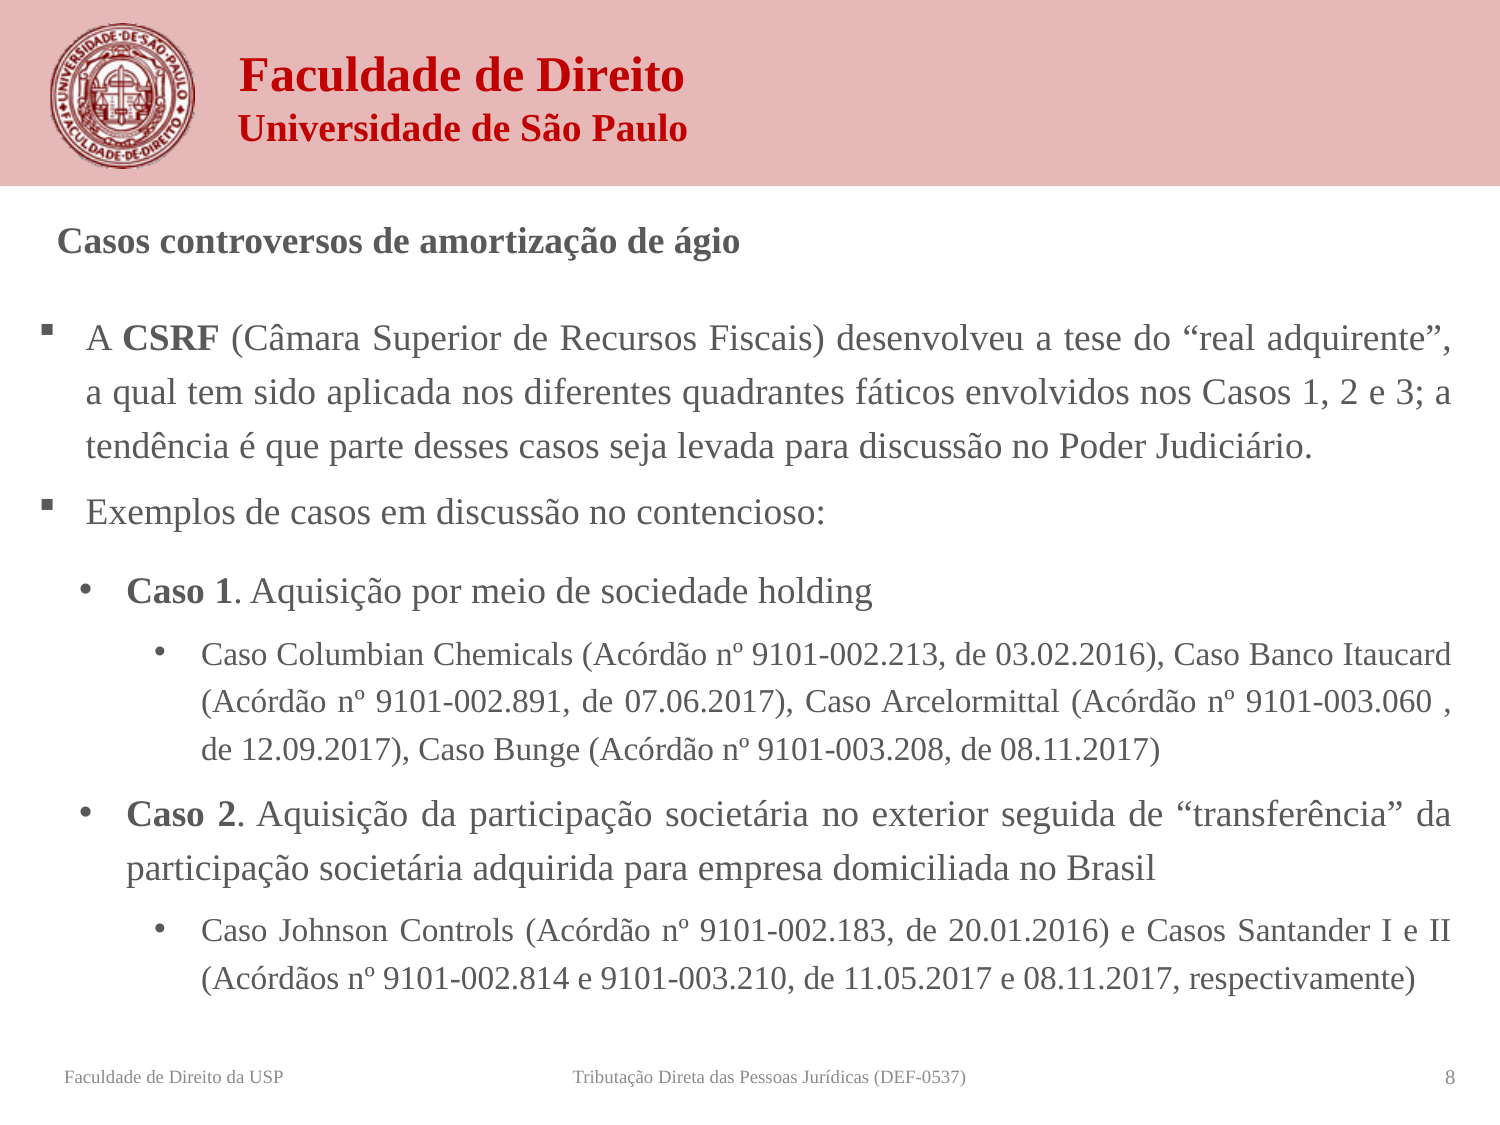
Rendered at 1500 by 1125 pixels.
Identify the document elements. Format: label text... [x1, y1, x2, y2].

text_box A CSRF (Câmara Superior de Recursos Fiscais) desenvolveu a tese do “real adquirente”, a qual tem sido aplicada nos diferentes quadrantes fáticos envolvidos nos Casos 1, 2 e 3; a tendência é que parte desses casos seja levada para discussão no Poder Judiciário. Exemplos de casos em discussão no contencioso: Caso 1. Aquisição por meio de sociedade holding Caso Columbian Chemicals (Acórdão nº 9101-002.213, de 03.02.2016), Caso Banco Itaucard (Acórdão nº 9101-002.891, de 07.06.2017), Caso Arcelormittal (Acórdão nº 9101-003.060 , de 12.09.2017), Caso Bunge (Acórdão nº 9101-003.208, de 08.11.2017) Caso 2. Aquisição da participação societária no exterior seguida de “transferência” da participação societária adquirida para empresa domiciliada no Brasil Caso Johnson Controls (Acórdão nº 9101-002.183, de 20.01.2016) e Casos Santander I e II (Acórdãos nº 9101-002.814 e 9101-003.210, de 11.05.2017 e 08.11.2017, respectivamente) [23, 296, 1469, 1004]
text_box Casos controversos de amortização de ágio [41, 199, 1472, 269]
picture [49, 23, 195, 169]
